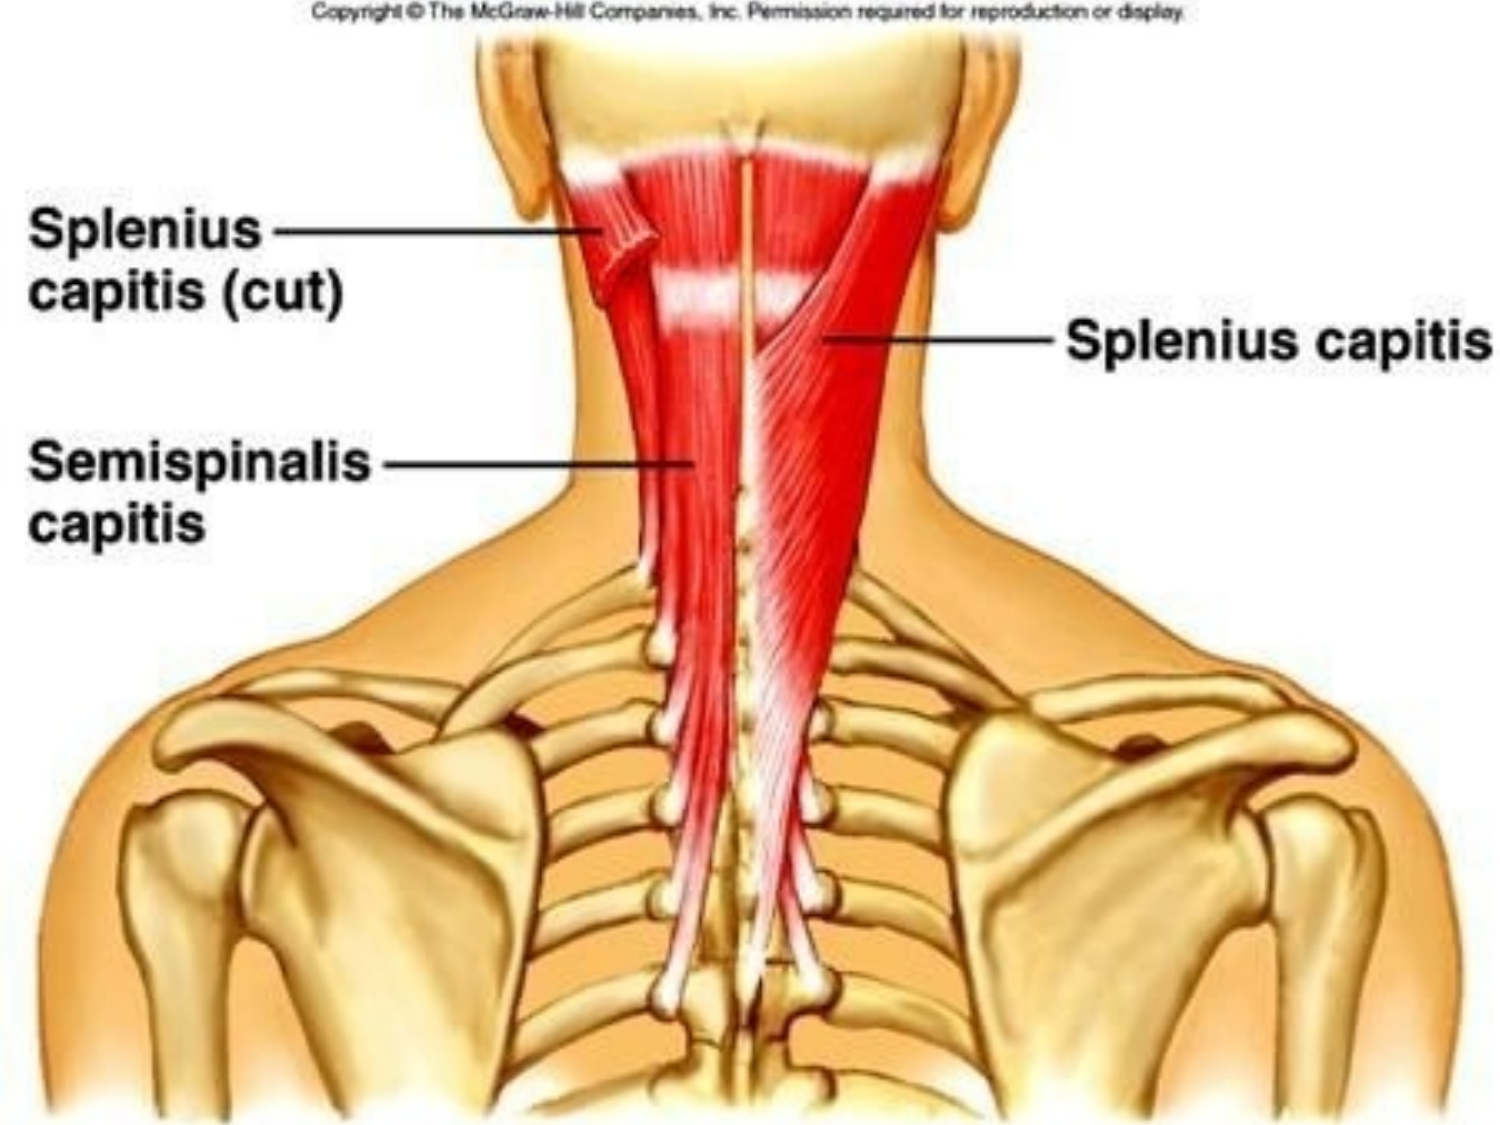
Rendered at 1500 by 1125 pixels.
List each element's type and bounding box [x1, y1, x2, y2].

list [0, 0, 1500, 1125]
